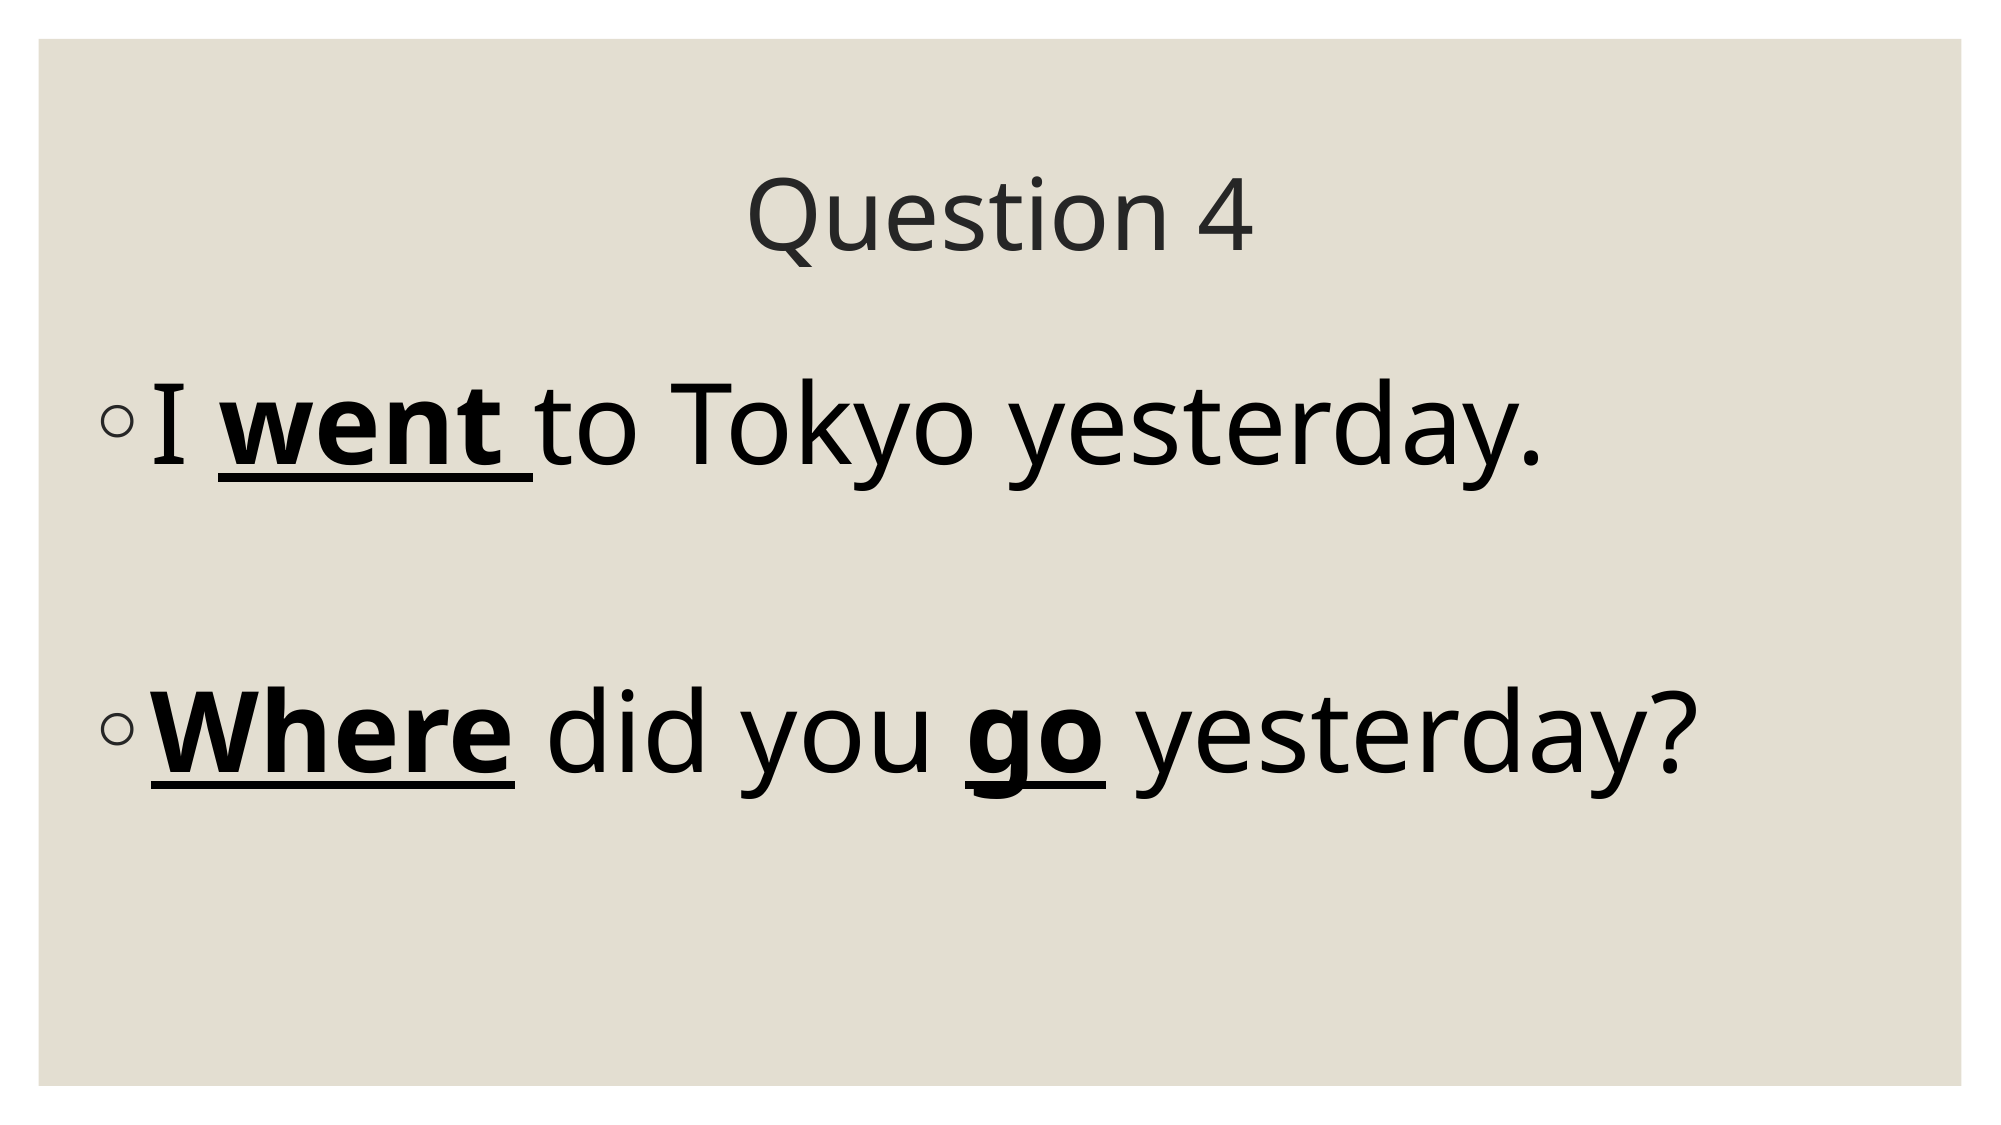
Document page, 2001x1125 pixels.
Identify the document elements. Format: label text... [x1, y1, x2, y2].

title Question 4 [174, 105, 1825, 331]
list I went to Tokyo yesterday. Where did you go yesterday? [69, 345, 1929, 1020]
